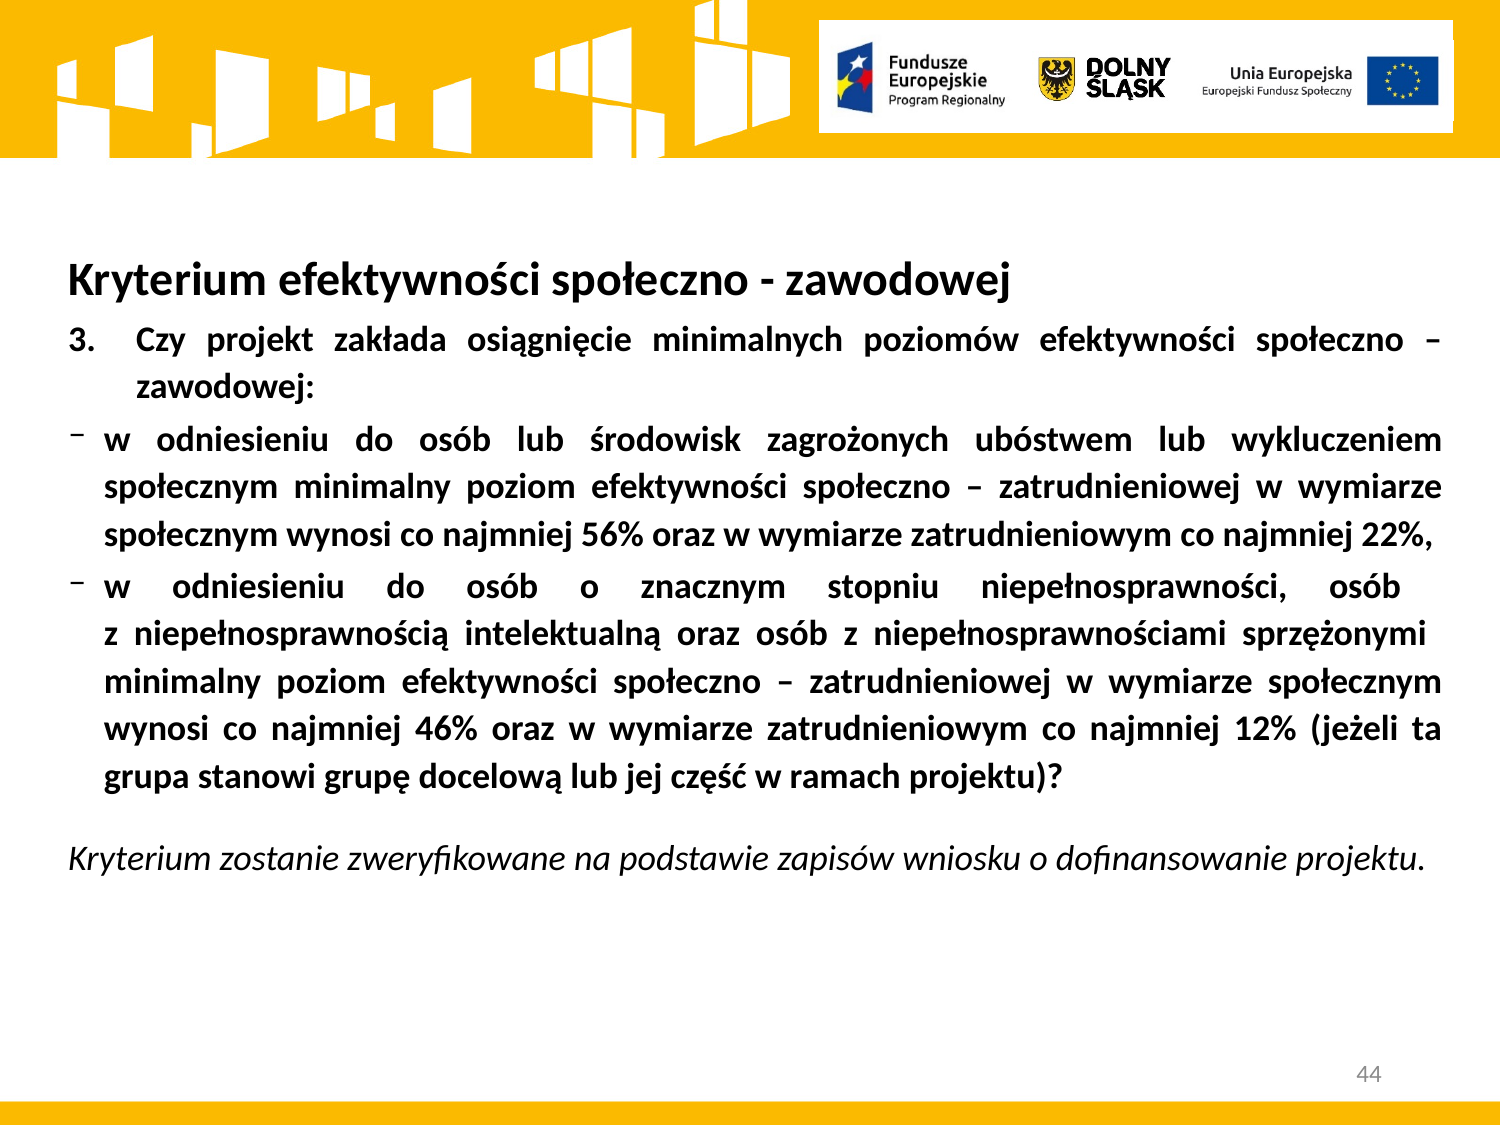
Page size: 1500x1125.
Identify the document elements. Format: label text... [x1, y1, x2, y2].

list Kryterium efektywności społeczno - zawodowej Czy projekt zakłada osiągnięcie minimalnych poziomów efektywności społeczno – zawodowej: w odniesieniu do osób lub środowisk zagrożonych ubóstwem lub wykluczeniem społecznym minimalny poziom efektywności społeczno – zatrudnieniowej w wymiarze społecznym wynosi co najmniej 56% oraz w wymiarze zatrudnieniowym co najmniej 22%, w odniesieniu do osób o znacznym stopniu niepełnosprawności, osób z niepełnosprawnością intelektualną oraz osób z niepełnosprawnościami sprzężonymi minimalny poziom efektywności społeczno – zatrudnieniowej w wymiarze społecznym wynosi co najmniej 46% oraz w wymiarze zatrudnieniowym co najmniej 12% (jeżeli ta grupa stanowi grupę docelową lub jej część w ramach projektu)? Kryterium zostanie zweryfikowane na podstawie zapisów wniosku o dofinansowanie projektu. [52, 184, 1459, 1024]
picture [0, 0, 1500, 1125]
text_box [790, 0, 1500, 156]
slide_number 44 [1059, 1042, 1397, 1103]
